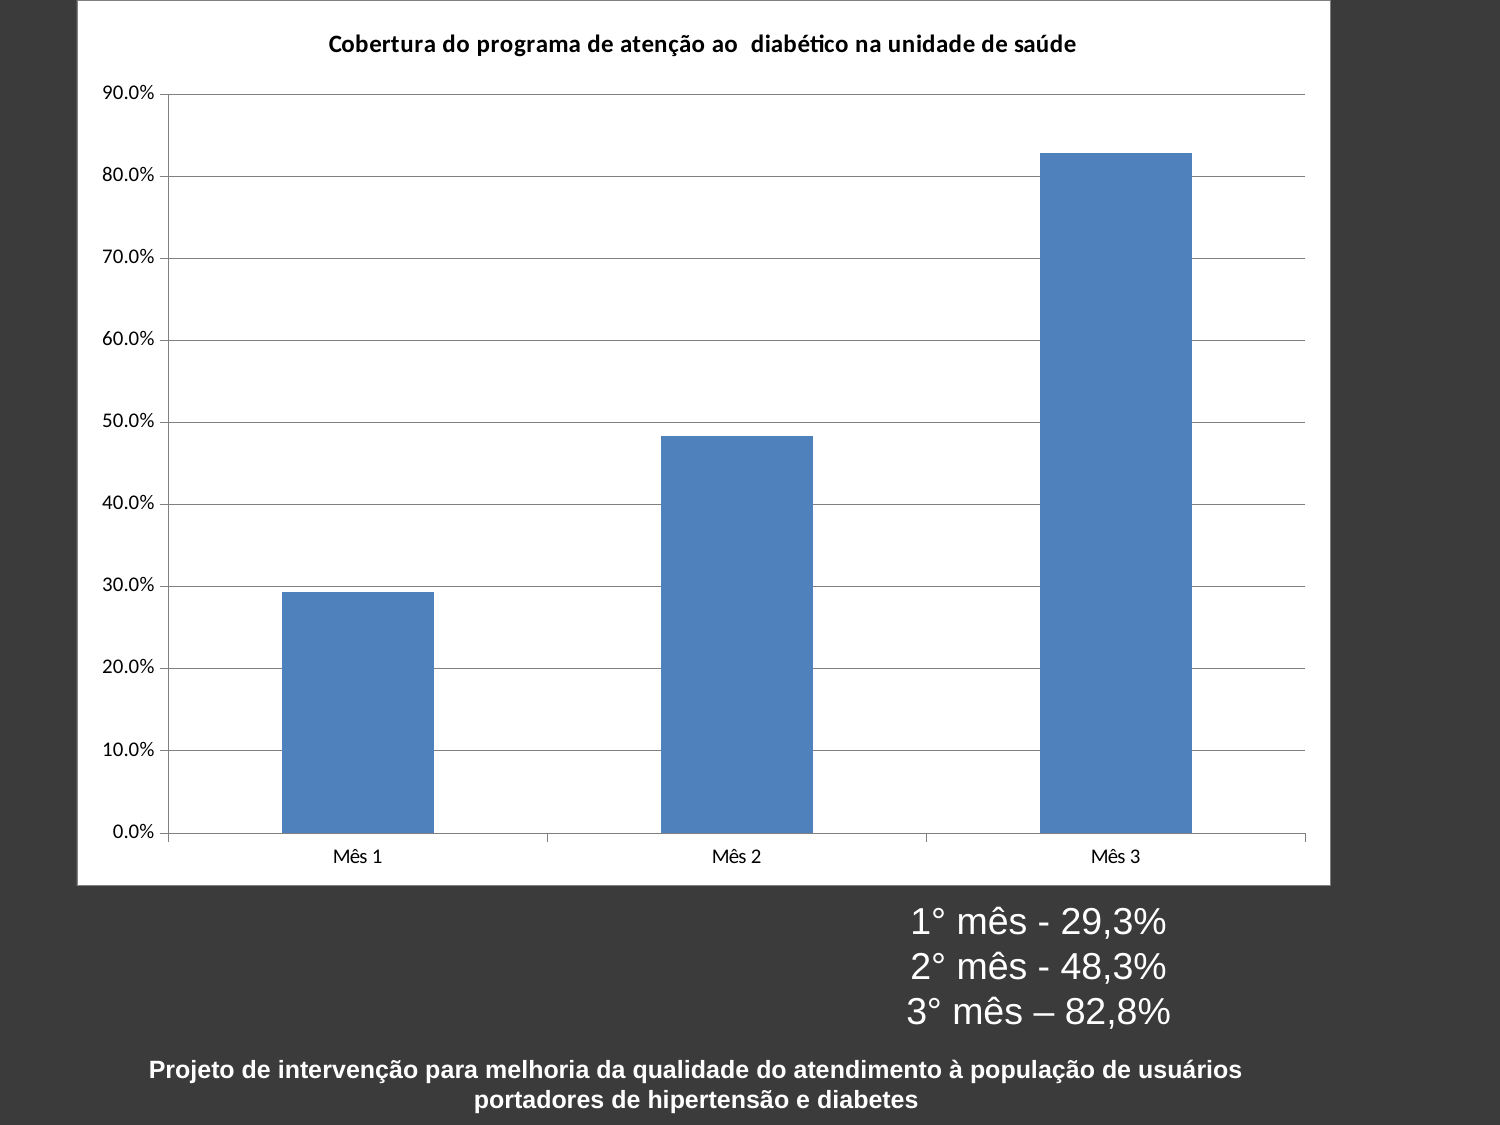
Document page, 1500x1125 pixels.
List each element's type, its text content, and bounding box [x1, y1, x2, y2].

footer Projeto de intervenção para melhoria da qualidade do atendimento à população de usuários portadores de hipertensão e diabetes [123, 1046, 1270, 1114]
chart [76, 0, 1331, 887]
text_box 1° mês - 29,3% 2° mês - 48,3% 3° mês – 82,8% [653, 892, 1424, 1036]
